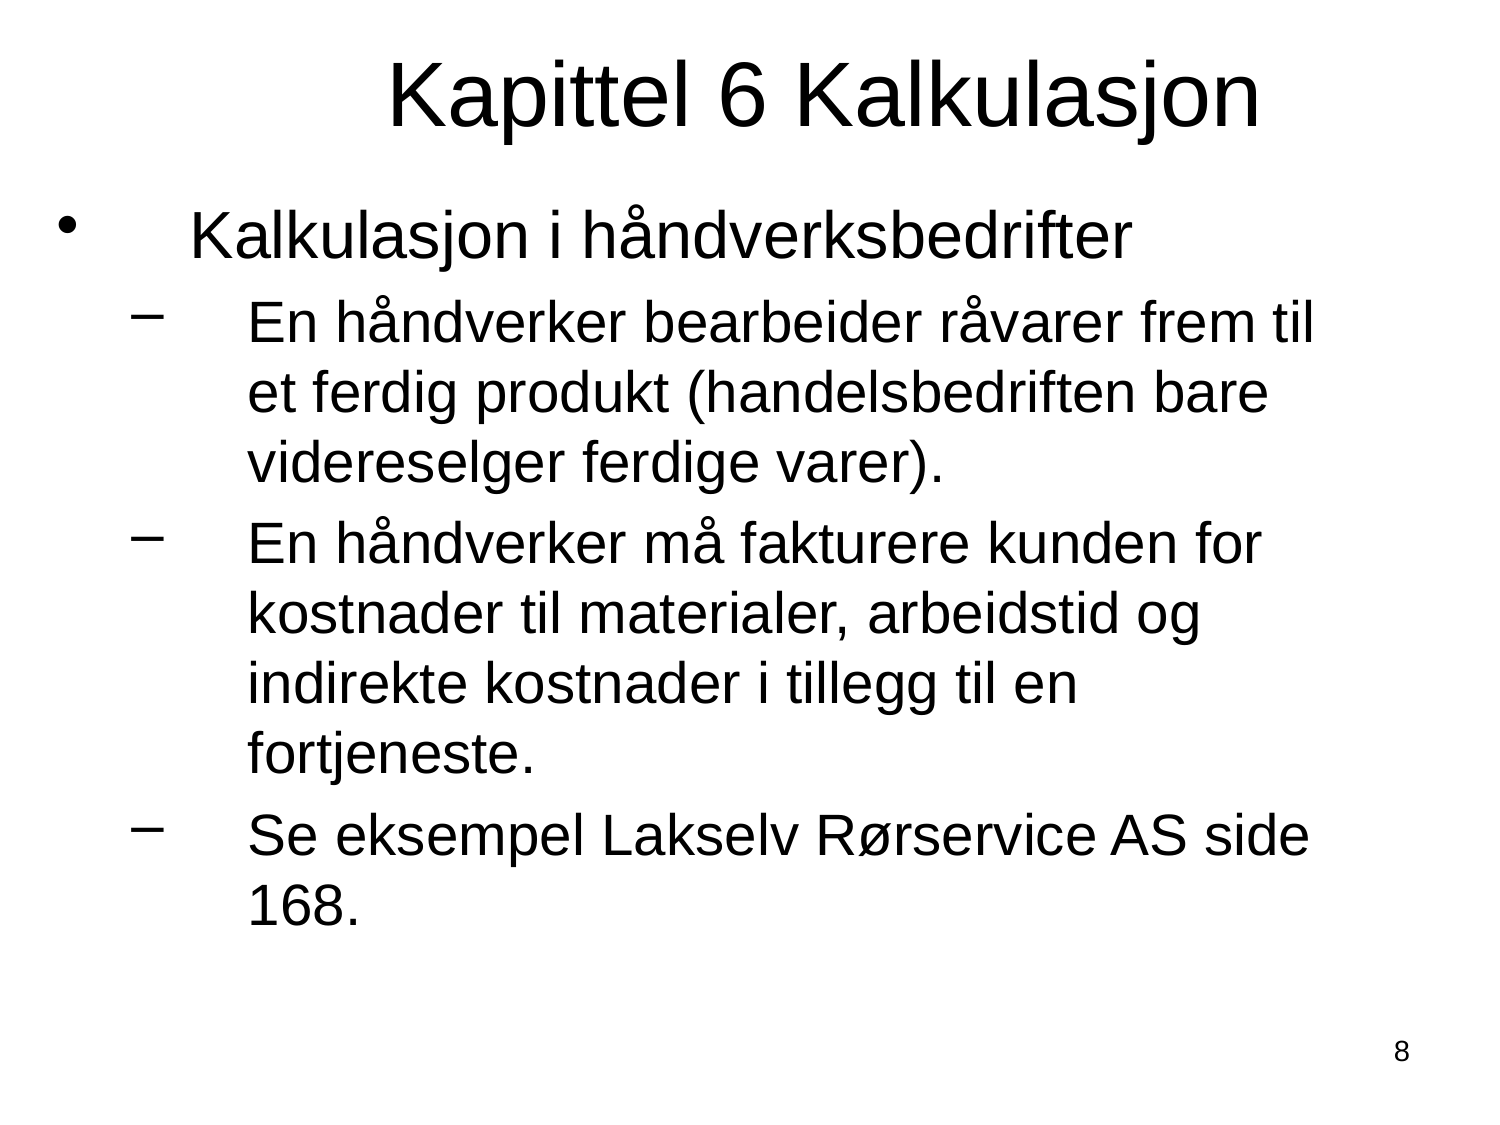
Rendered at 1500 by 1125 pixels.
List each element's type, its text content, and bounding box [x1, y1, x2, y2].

list Kalkulasjon i håndverksbedrifter En håndverker bearbeider råvarer frem til et ferdig produkt (handelsbedriften bare videreselger ferdige varer). En håndverker må fakturere kunden for kostnader til materialer, arbeidstid og indirekte kostnader i tillegg til en fortjeneste. Se eksempel Lakselv Rørservice AS side 168. [41, 184, 1350, 1083]
title Kapittel 6 Kalkulasjon [150, 31, 1500, 149]
slide_number 8 [1074, 1024, 1425, 1103]
